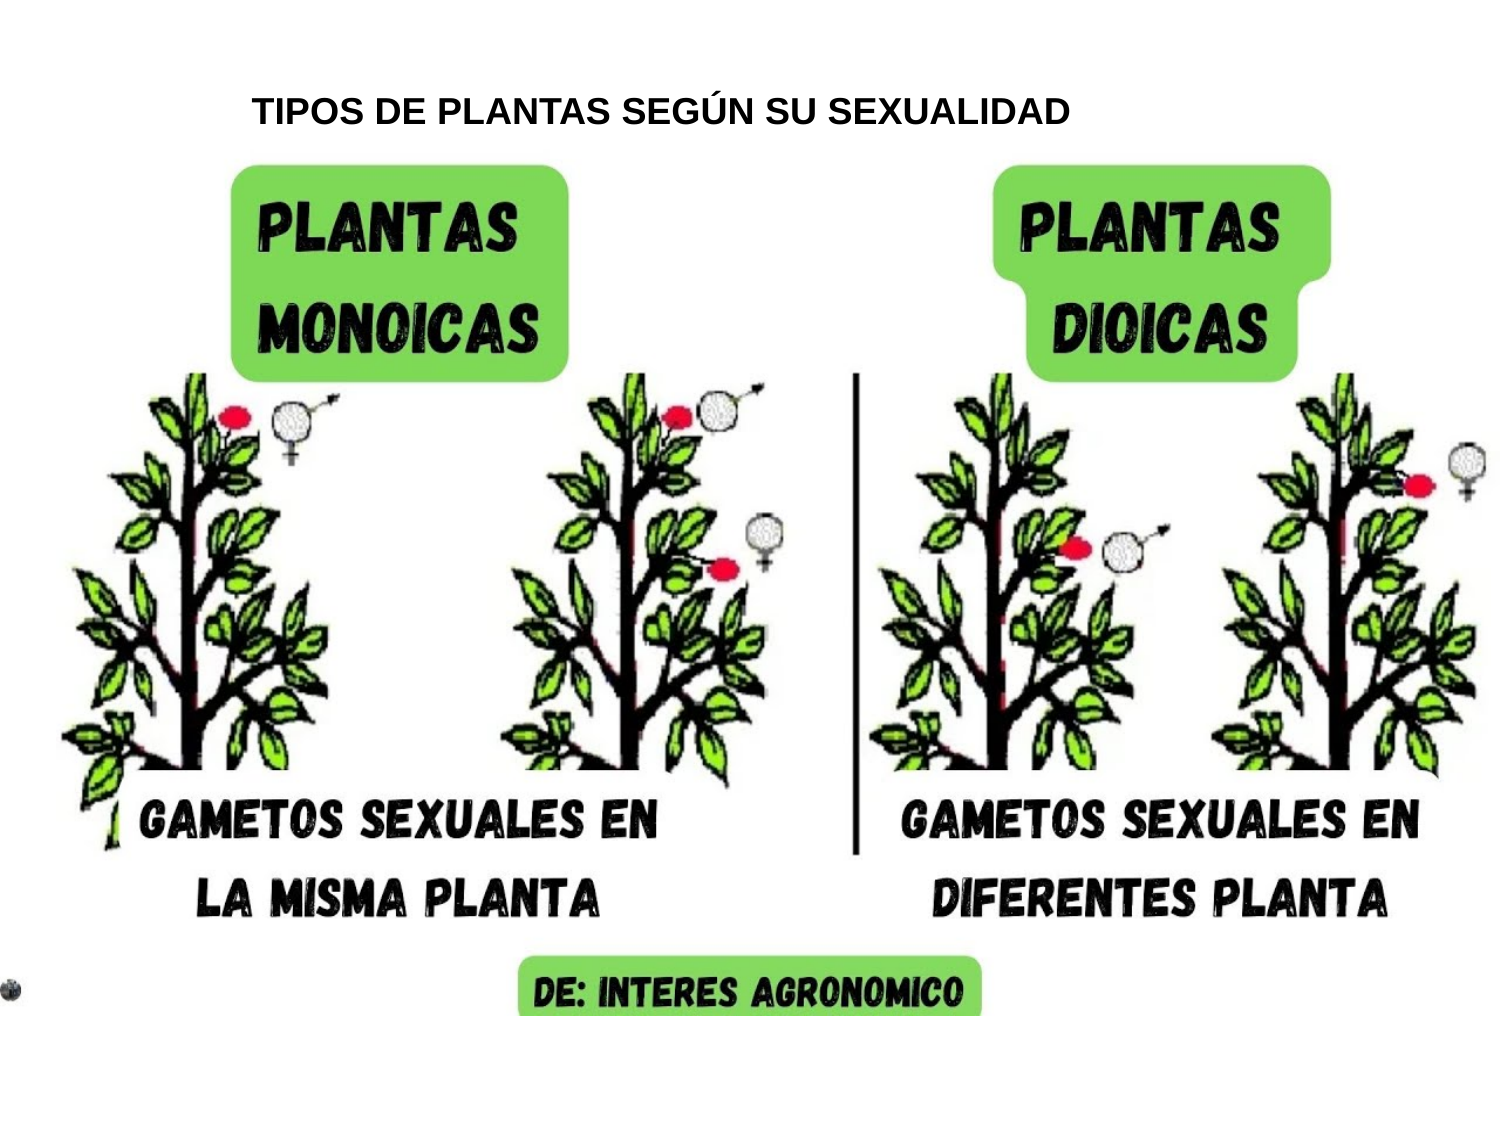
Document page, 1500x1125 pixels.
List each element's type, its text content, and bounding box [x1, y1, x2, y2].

text_box TIPOS DE PLANTAS SEGÚN SU SEXUALIDAD [236, 79, 1481, 138]
picture [0, 140, 1500, 1016]
